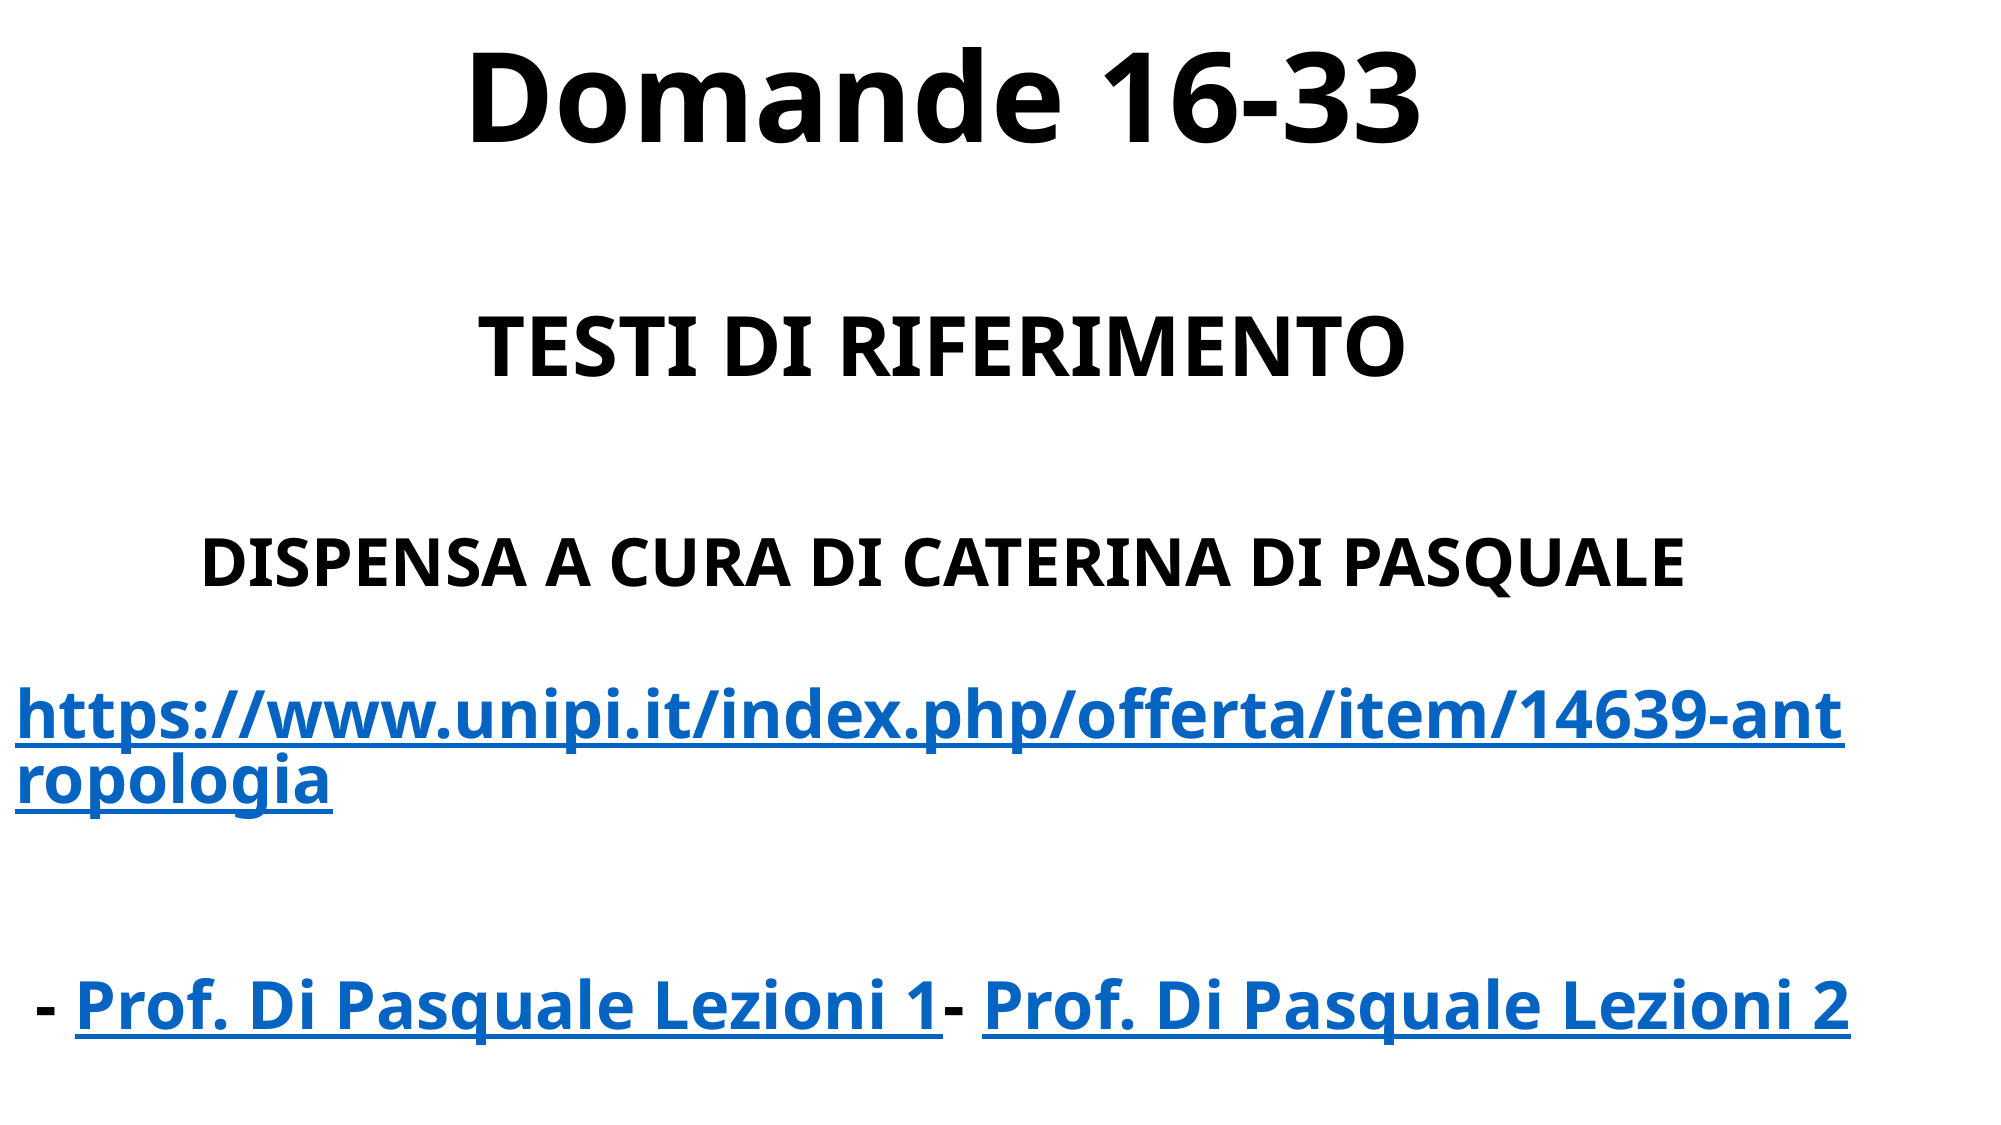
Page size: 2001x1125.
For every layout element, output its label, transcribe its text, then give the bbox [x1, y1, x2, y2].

title Domande 16-33 TESTI DI RIFERIMENTO DISPENSA A CURA DI CATERINA DI PASQUALE https://www.unipi.it/index.php/offerta/item/14639-antropologia - Prof. Di Pasquale Lezioni 1 - Prof. Di Pasquale Lezioni 2 [0, 770, 1887, 1125]
